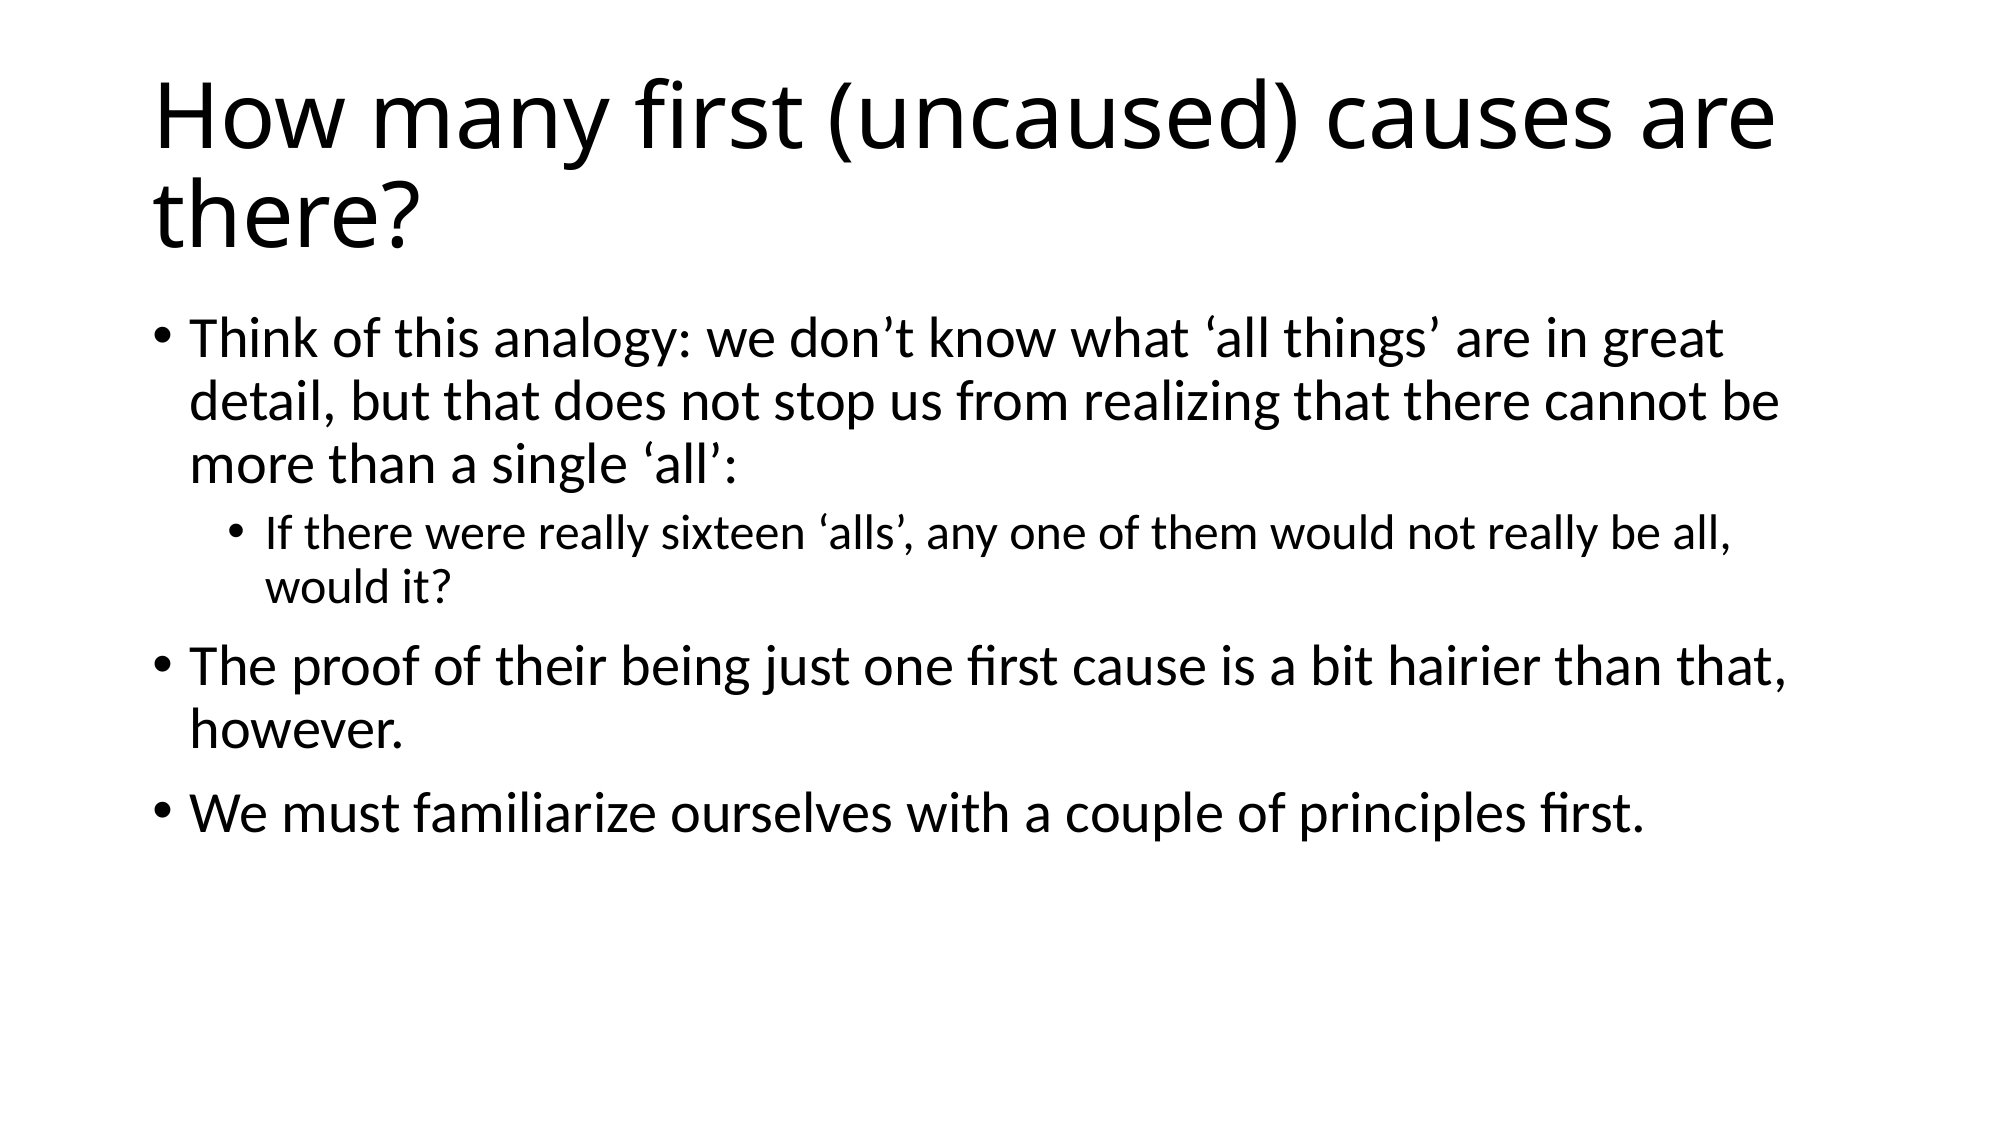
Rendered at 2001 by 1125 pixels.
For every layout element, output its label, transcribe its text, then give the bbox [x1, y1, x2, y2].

title How many first (uncaused) causes are there? [137, 59, 1863, 278]
list Think of this analogy: we don’t know what ‘all things’ are in great detail, but that does not stop us from realizing that there cannot be more than a single ‘all’: If there were really sixteen ‘alls’, any one of them would not really be all, would it? The proof of their being just one first cause is a bit hairier than that, however. We must familiarize ourselves with a couple of principles first. [137, 299, 1863, 1014]
